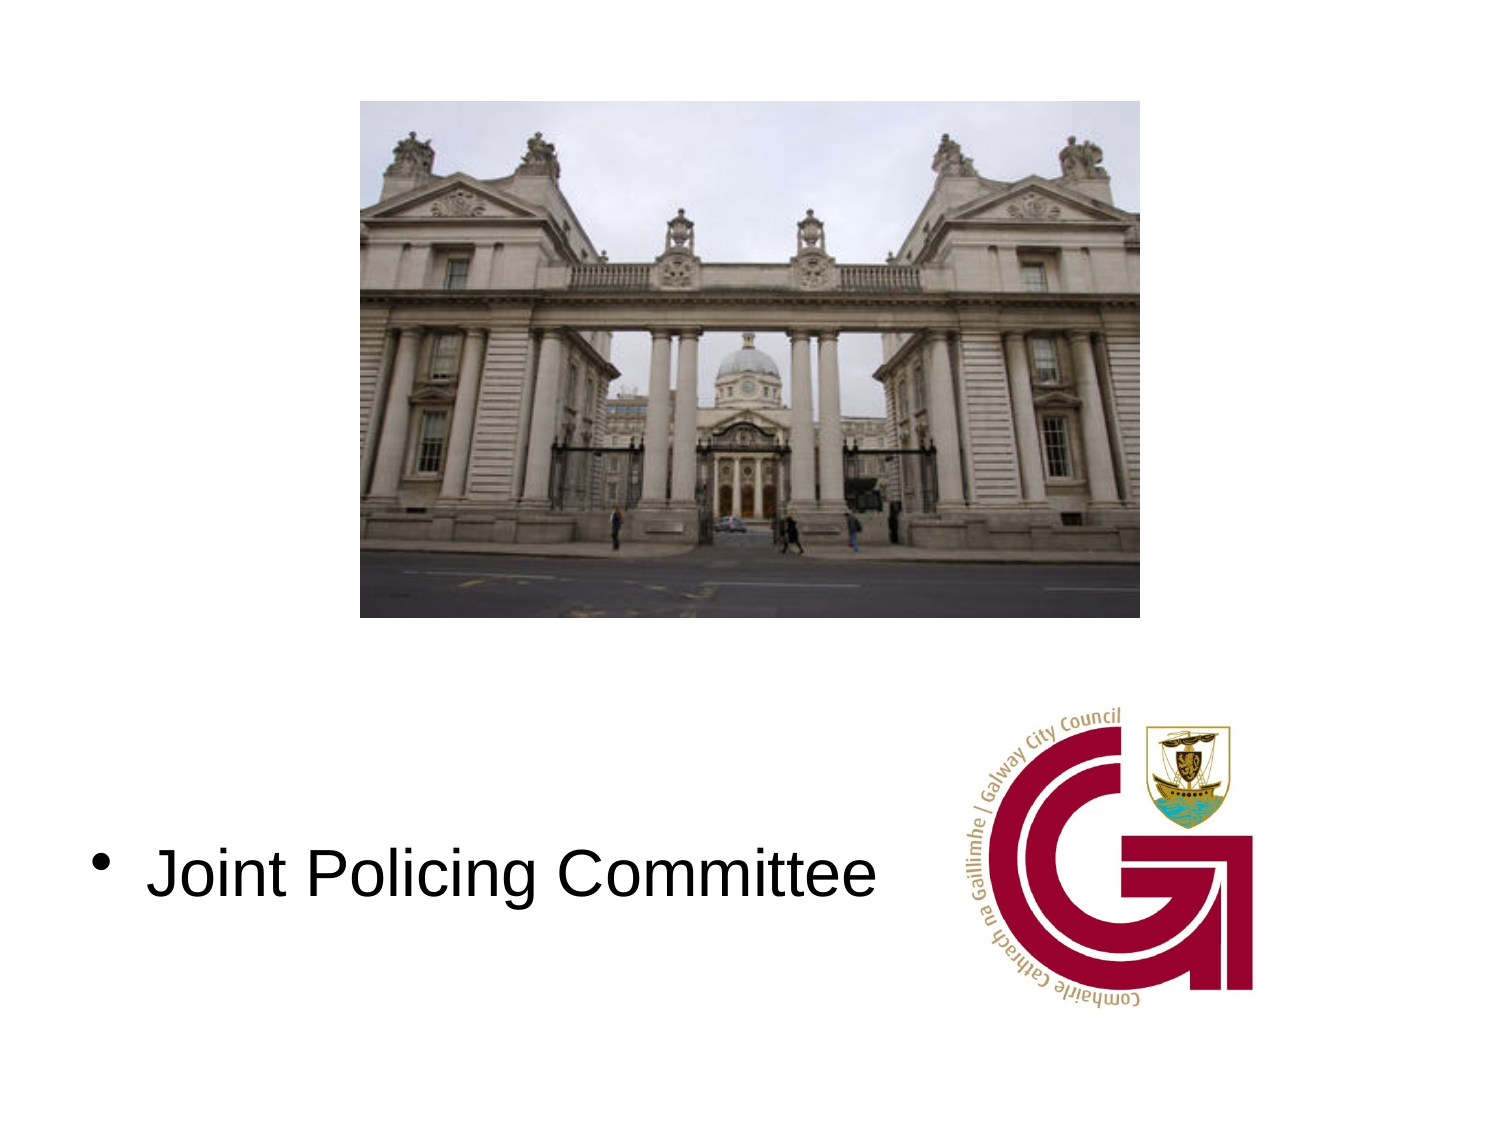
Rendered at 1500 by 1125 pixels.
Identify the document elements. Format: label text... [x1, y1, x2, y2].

picture [359, 101, 1141, 619]
list Joint Policing Committee [75, 262, 1425, 1005]
picture [962, 703, 1258, 1011]
